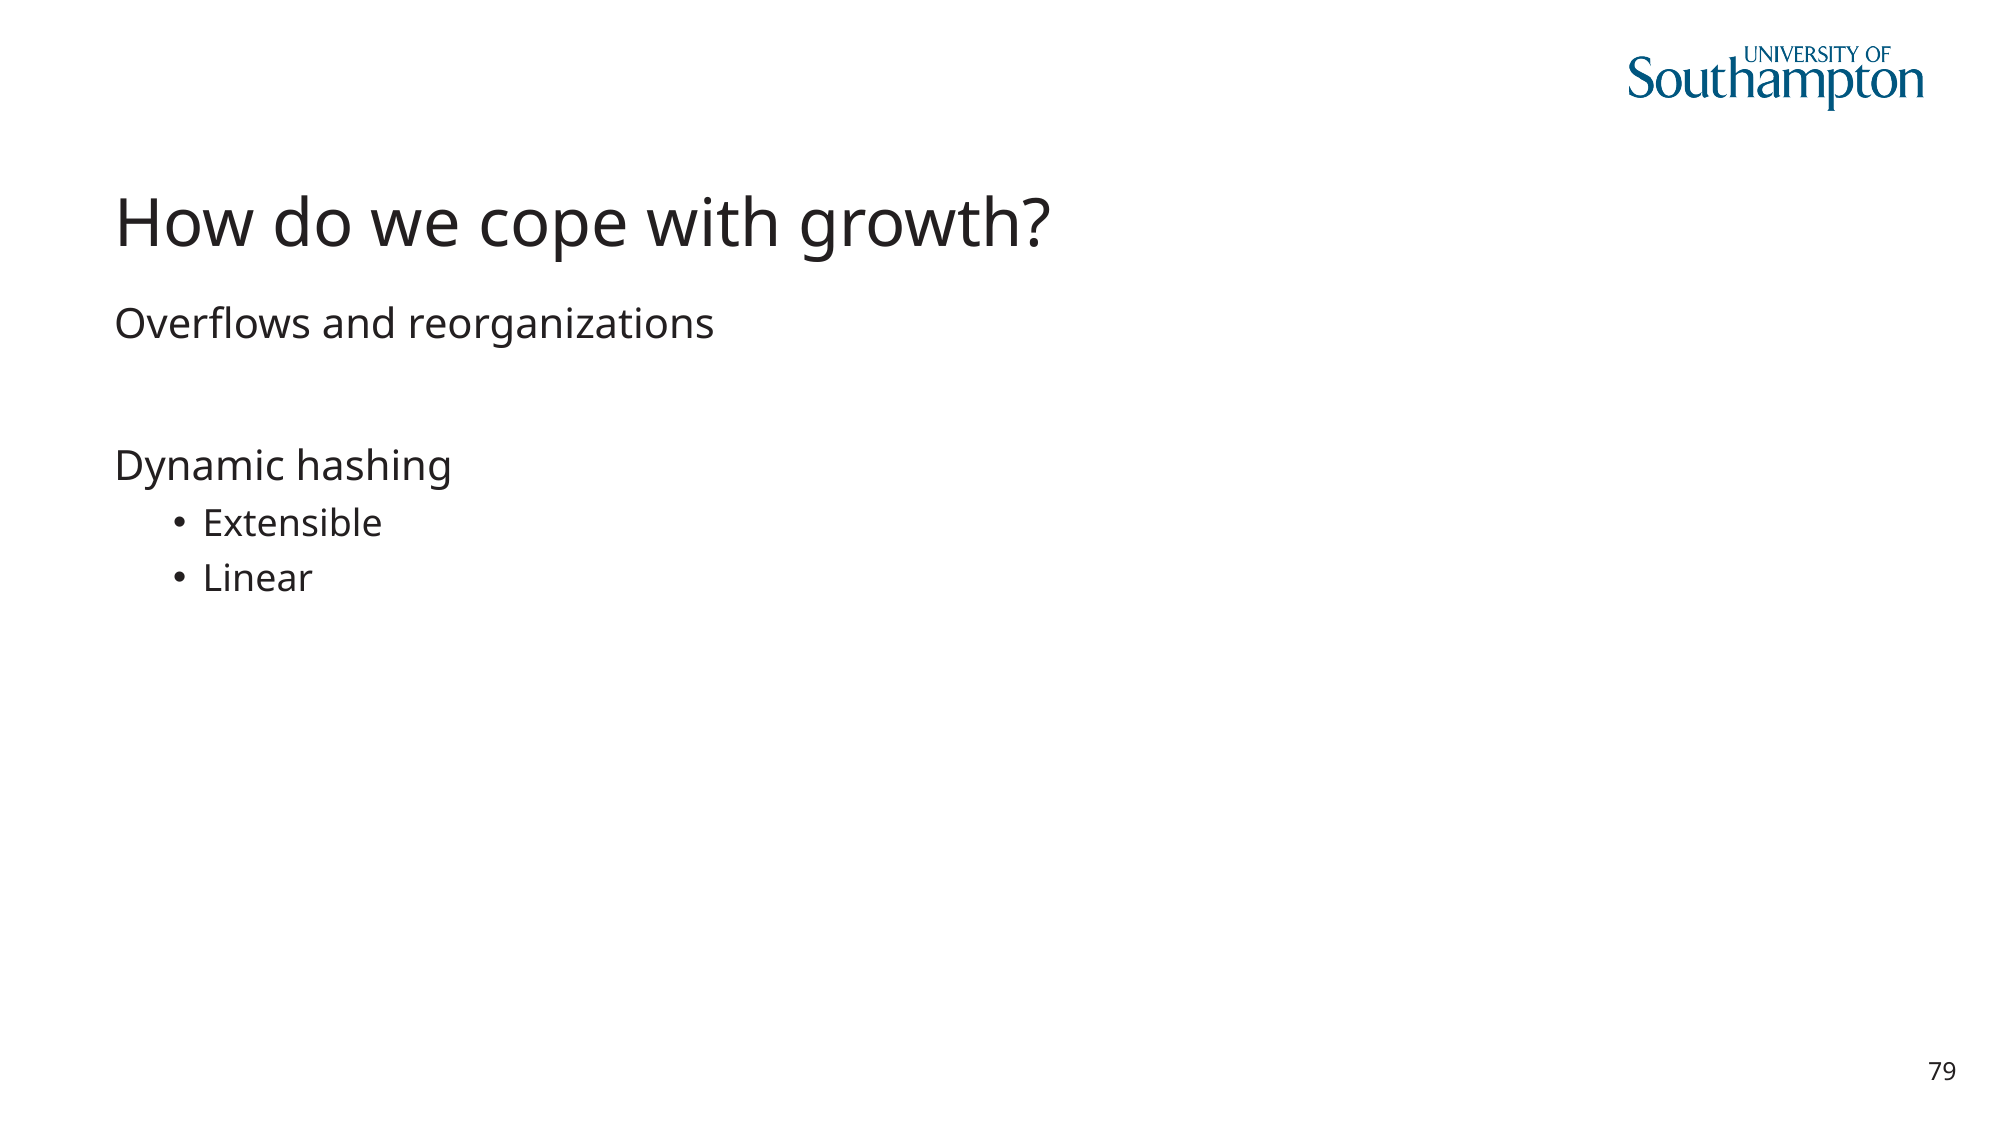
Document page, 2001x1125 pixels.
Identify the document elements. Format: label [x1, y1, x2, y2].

list [102, 290, 1898, 1024]
title [102, 113, 1898, 268]
picture [1629, 46, 1924, 111]
picture [1629, 71, 1648, 95]
picture [1869, 48, 1877, 60]
